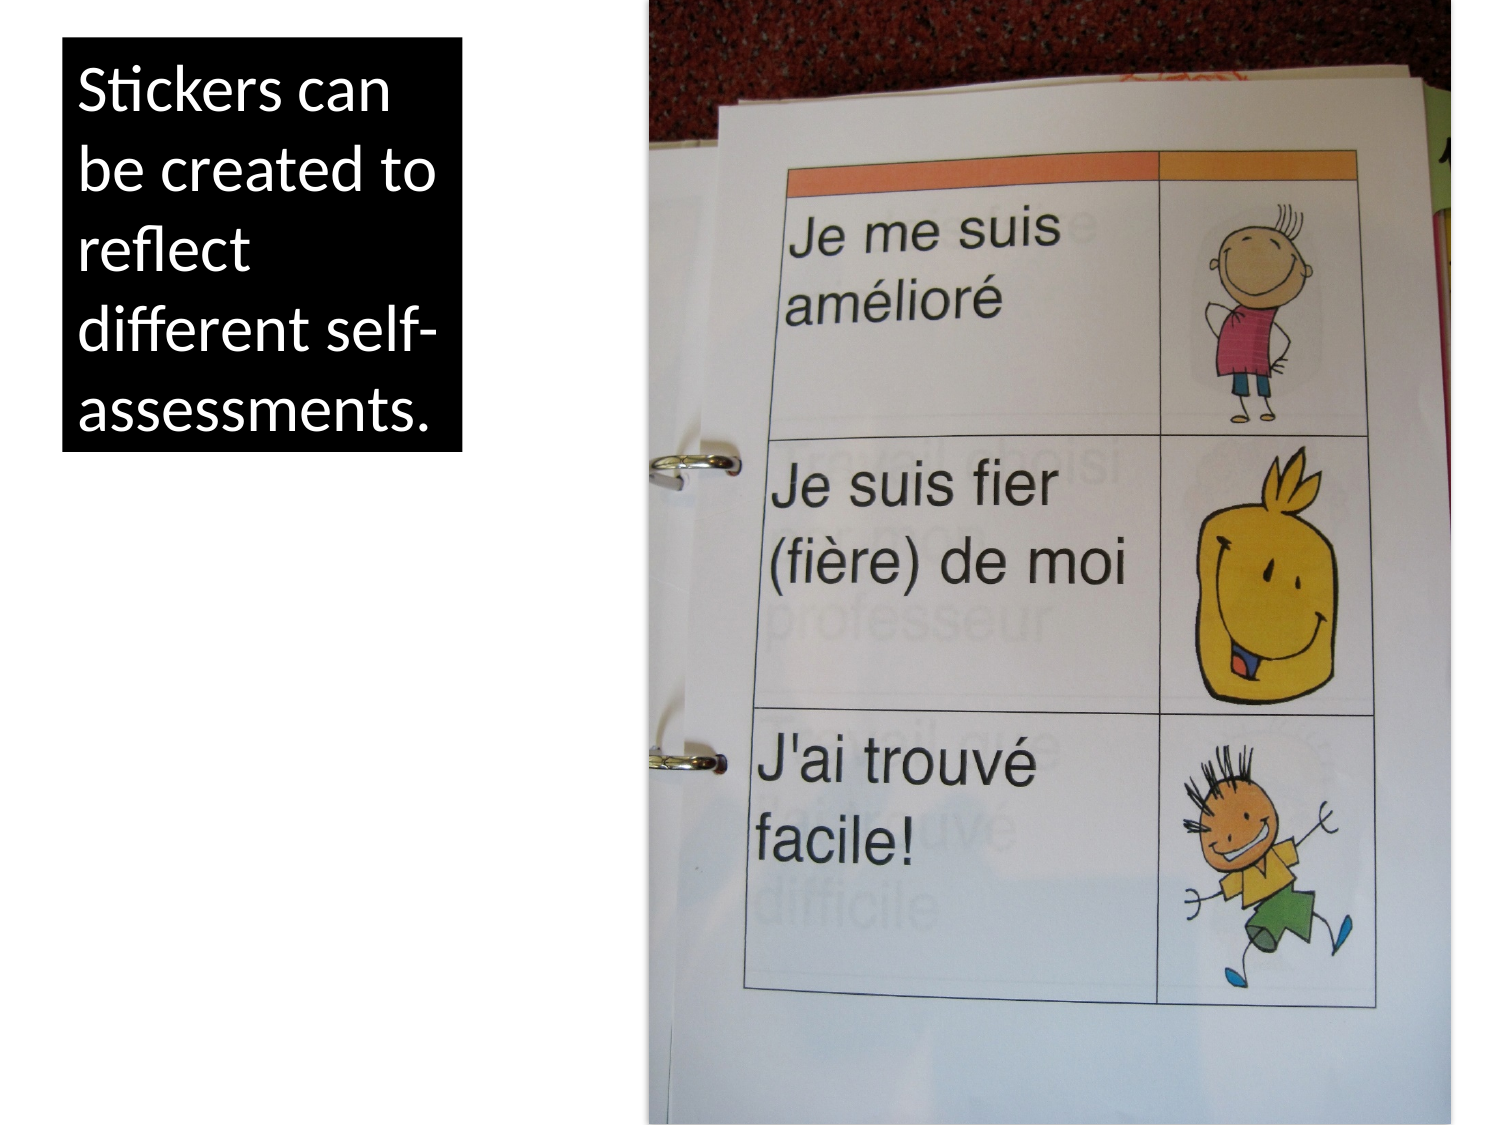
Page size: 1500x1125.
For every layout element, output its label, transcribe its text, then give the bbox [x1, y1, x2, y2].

text_box Stickers can be created to reflect different self-assessments. [62, 37, 332, 452]
picture [337, 0, 1500, 1124]
